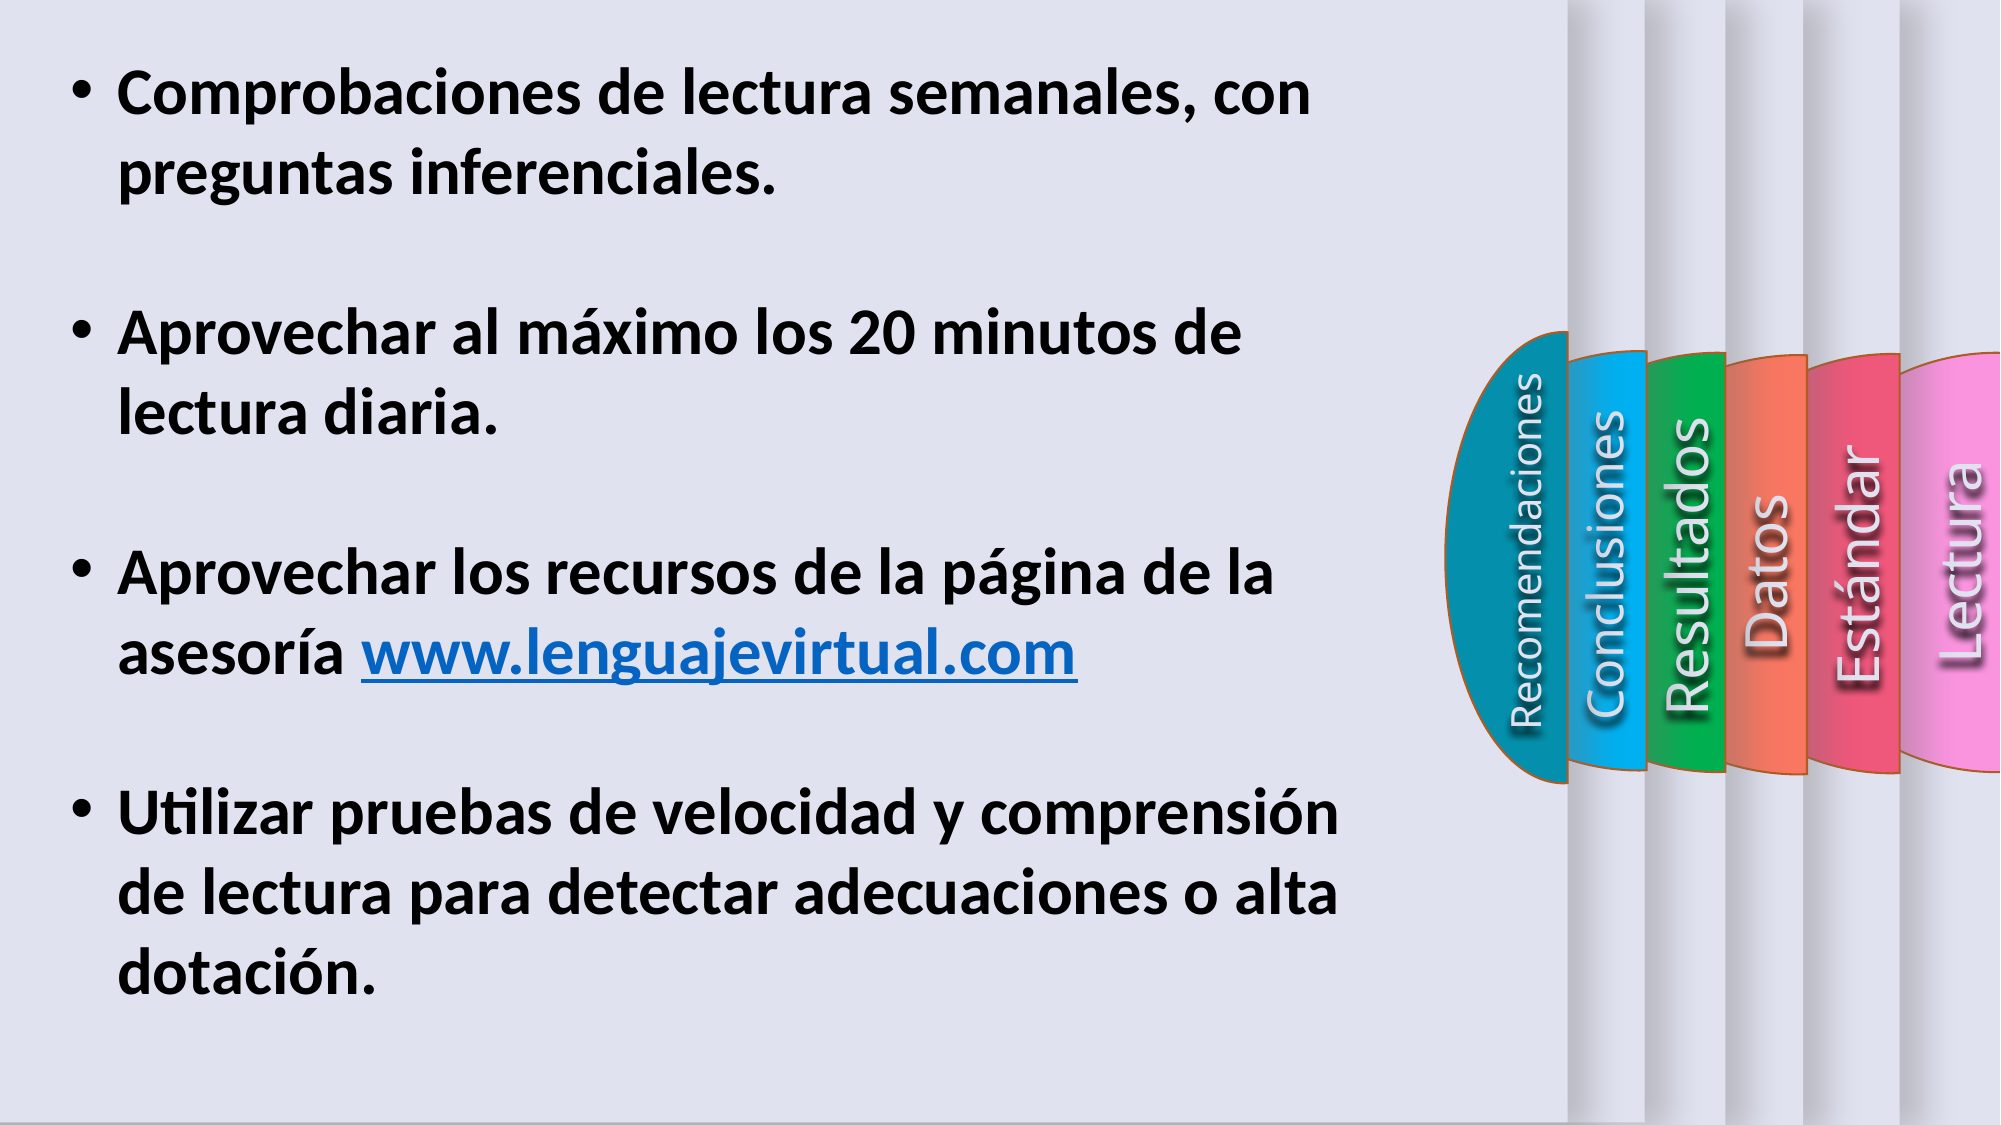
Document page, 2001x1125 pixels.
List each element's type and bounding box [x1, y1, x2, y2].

text_box [0, 0, 1729, 1125]
text_box [1808, 0, 1900, 1125]
text_box [1729, 0, 1808, 1125]
text_box [1900, 0, 2000, 1125]
text_box [1568, 0, 1647, 1123]
text_box [0, 0, 1568, 1123]
